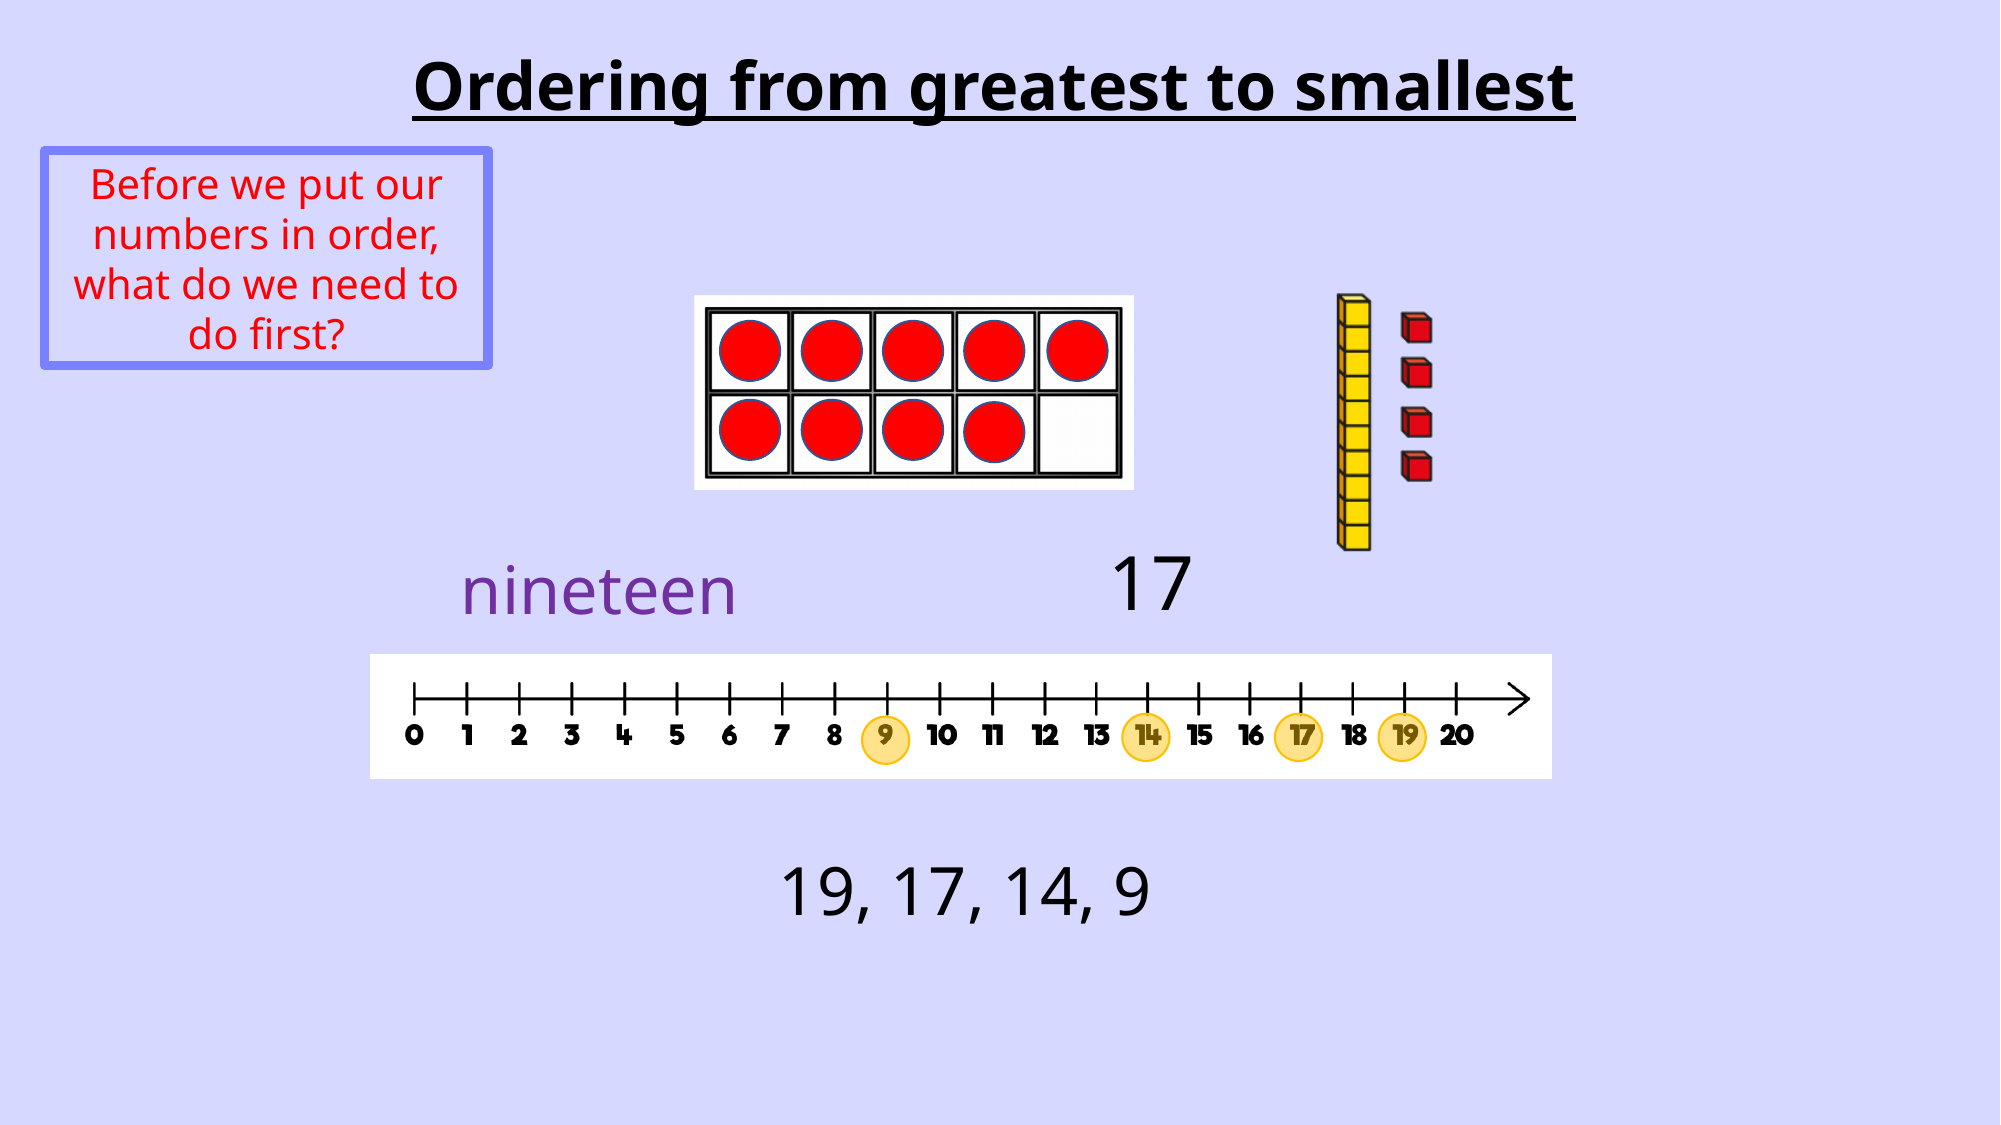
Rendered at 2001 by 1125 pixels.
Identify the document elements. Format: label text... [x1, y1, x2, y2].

text_box 19, 17, 14, 9 [459, 841, 1472, 937]
text_box Ordering from greatest to smallest [346, 36, 1642, 132]
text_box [693, 295, 1134, 490]
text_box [1302, 256, 1444, 580]
picture [370, 654, 1552, 779]
text_box 17 [1093, 528, 1226, 634]
text_box nineteen [446, 540, 799, 636]
text_box Before we put our numbers in order, what do we need to do first? [44, 150, 489, 366]
